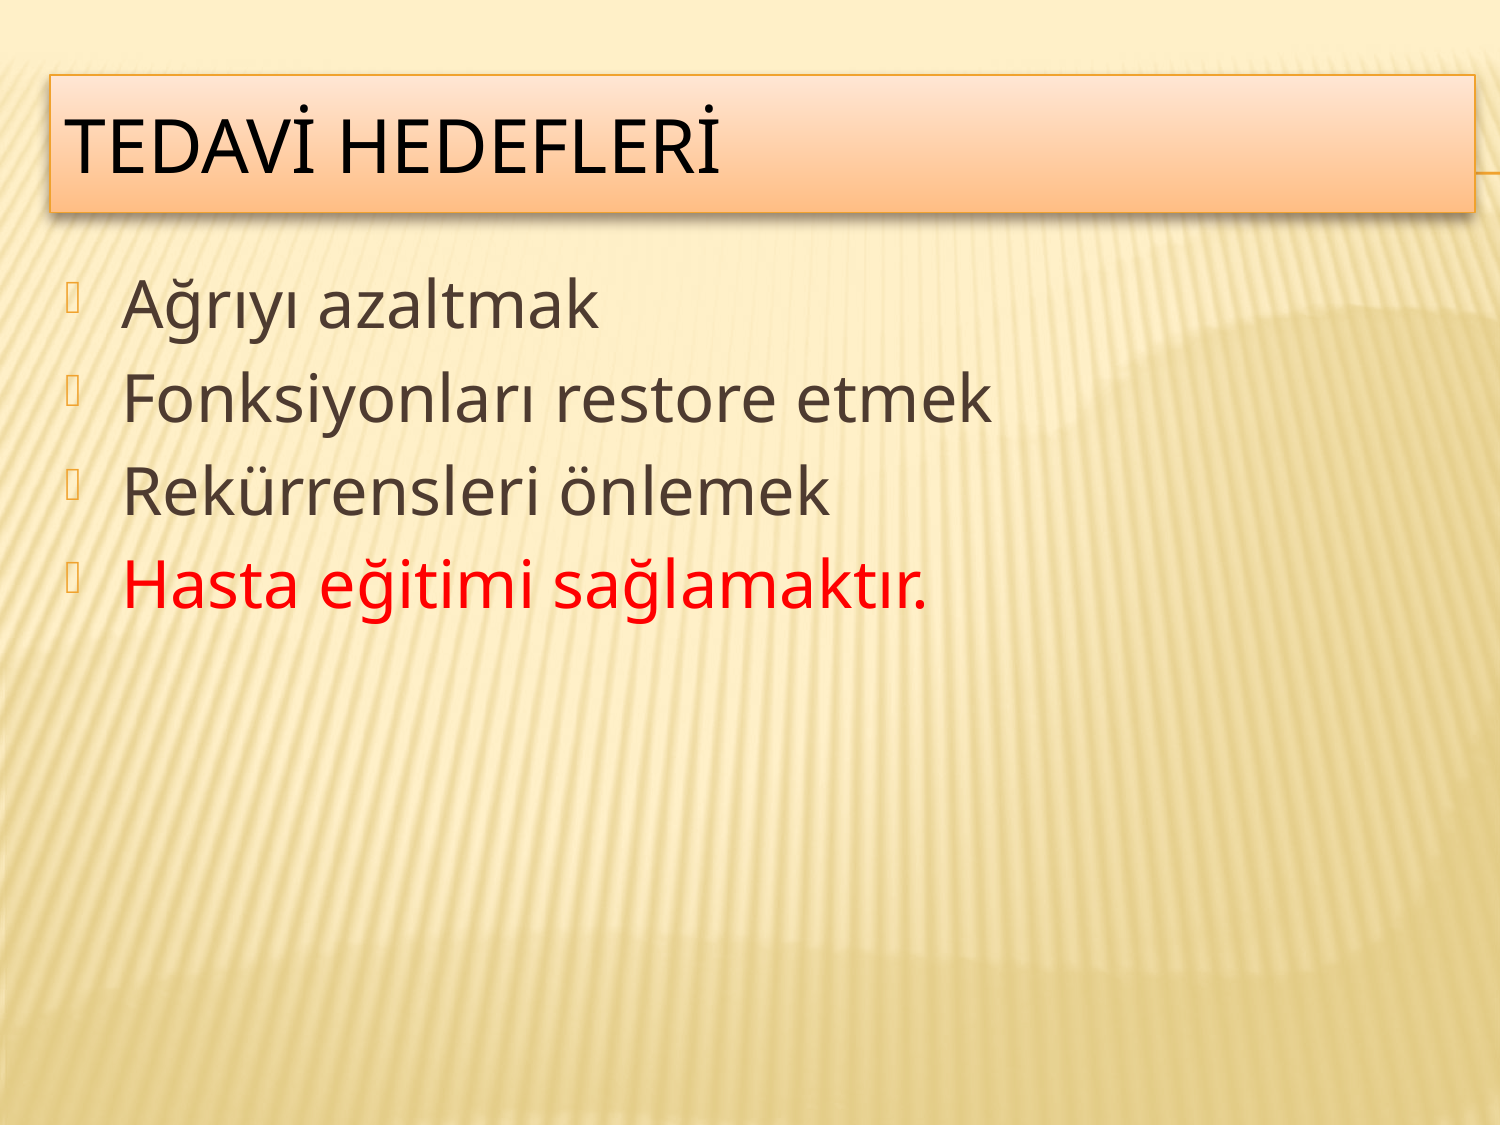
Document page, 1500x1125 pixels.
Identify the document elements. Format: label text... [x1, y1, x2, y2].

title Tedavi Hedefleri [49, 74, 1476, 213]
list Ağrıyı azaltmak Fonksiyonları restore etmek Rekürrensleri önlemek Hasta eğitimi sağlamaktır. [50, 254, 1475, 998]
